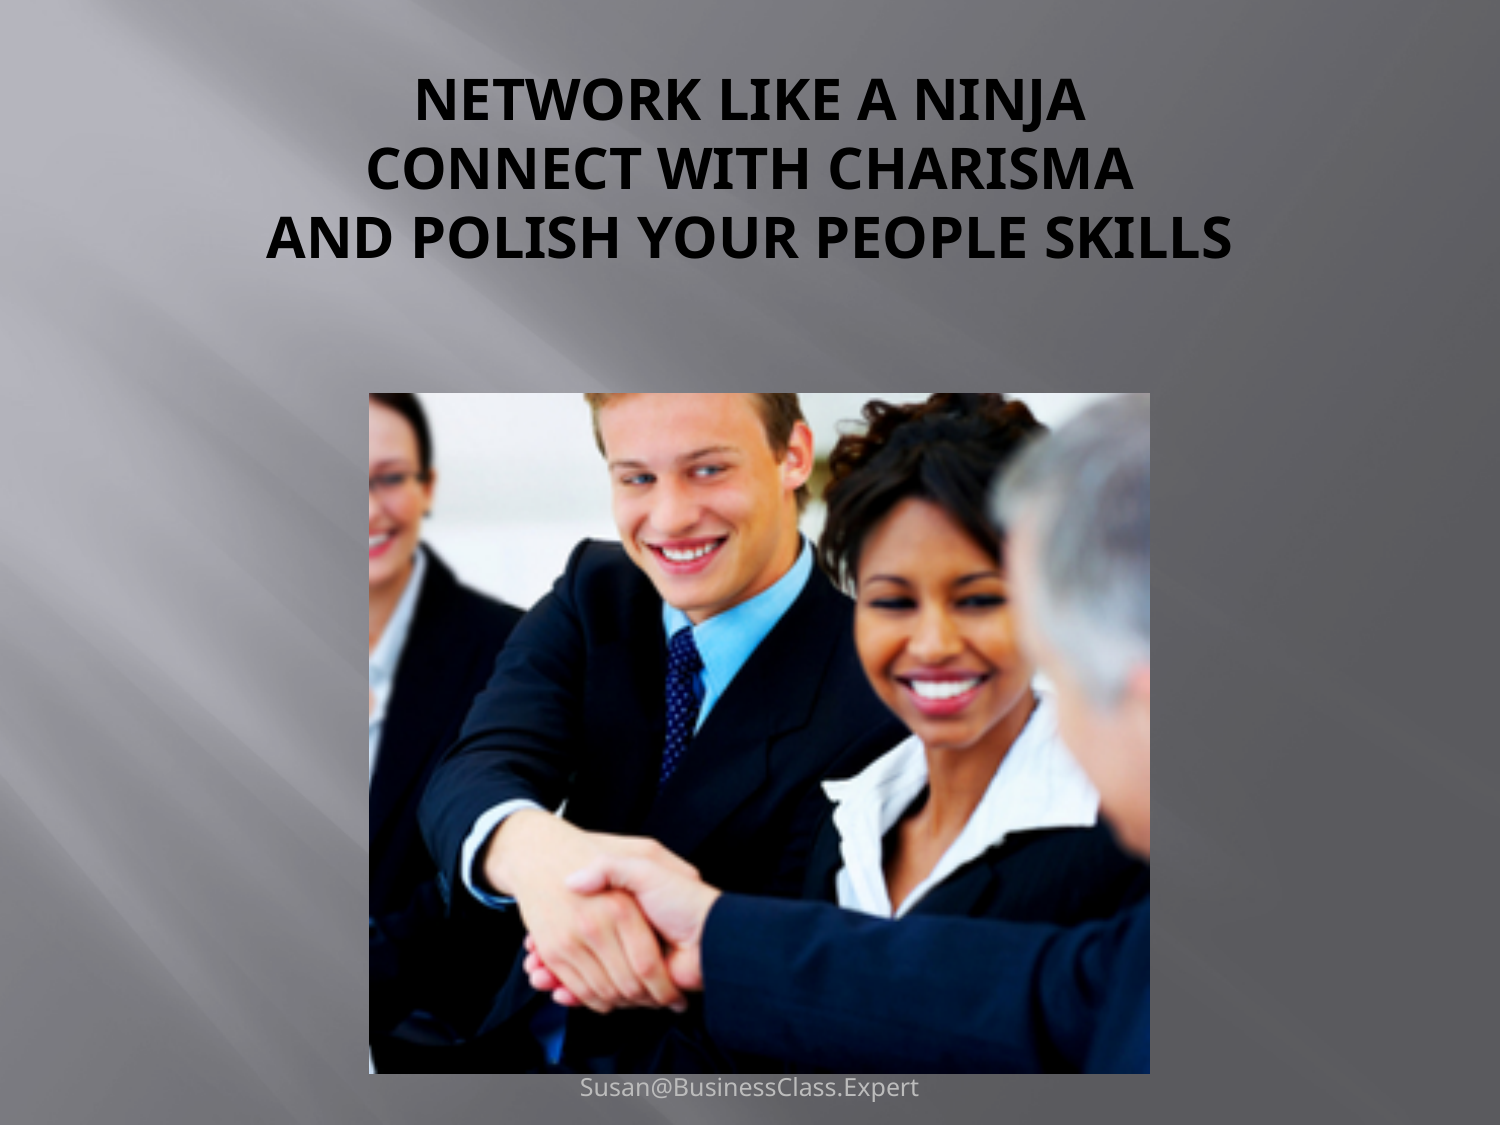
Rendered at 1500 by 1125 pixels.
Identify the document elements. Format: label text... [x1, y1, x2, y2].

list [369, 393, 1151, 1075]
title NETWORK LIKE A NINJA CONNECT WITH CHARISMA AND POLISH YOUR PEOPLE SKILLS [75, 0, 1425, 350]
